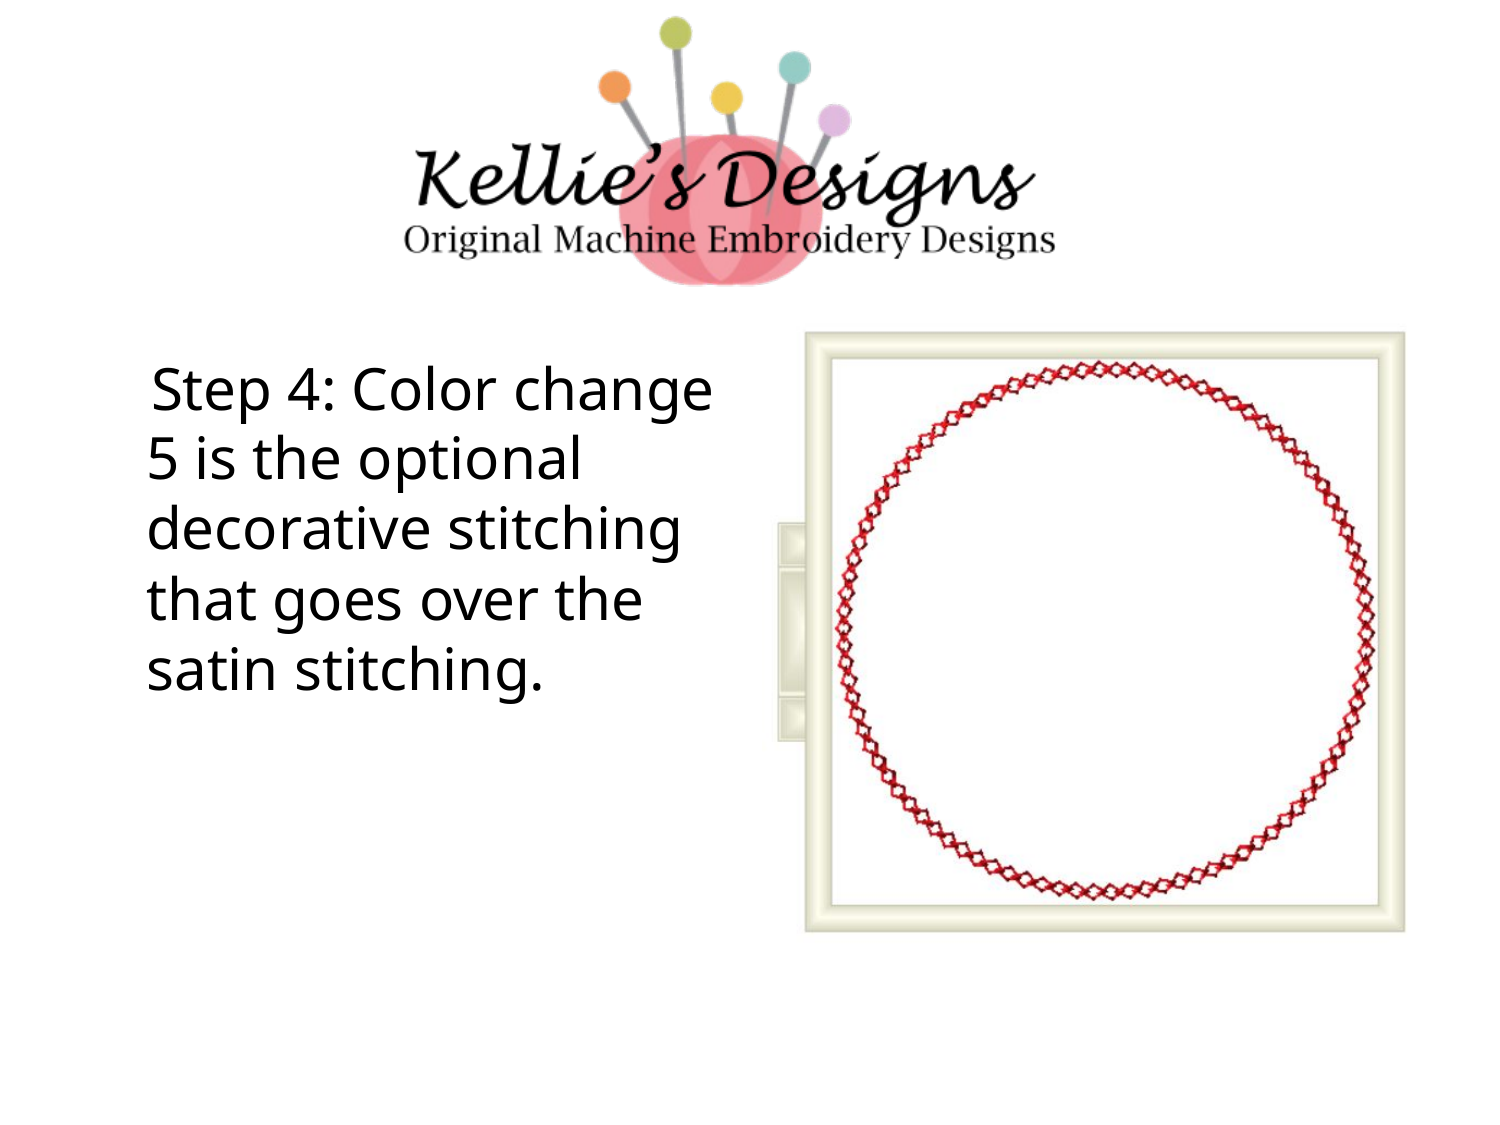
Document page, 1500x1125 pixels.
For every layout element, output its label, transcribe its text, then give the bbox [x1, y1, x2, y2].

picture [387, 0, 1088, 325]
list Step 4: Color change 5 is the optional decorative stitching that goes over the satin stitching. [75, 262, 738, 1005]
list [762, 315, 1426, 953]
